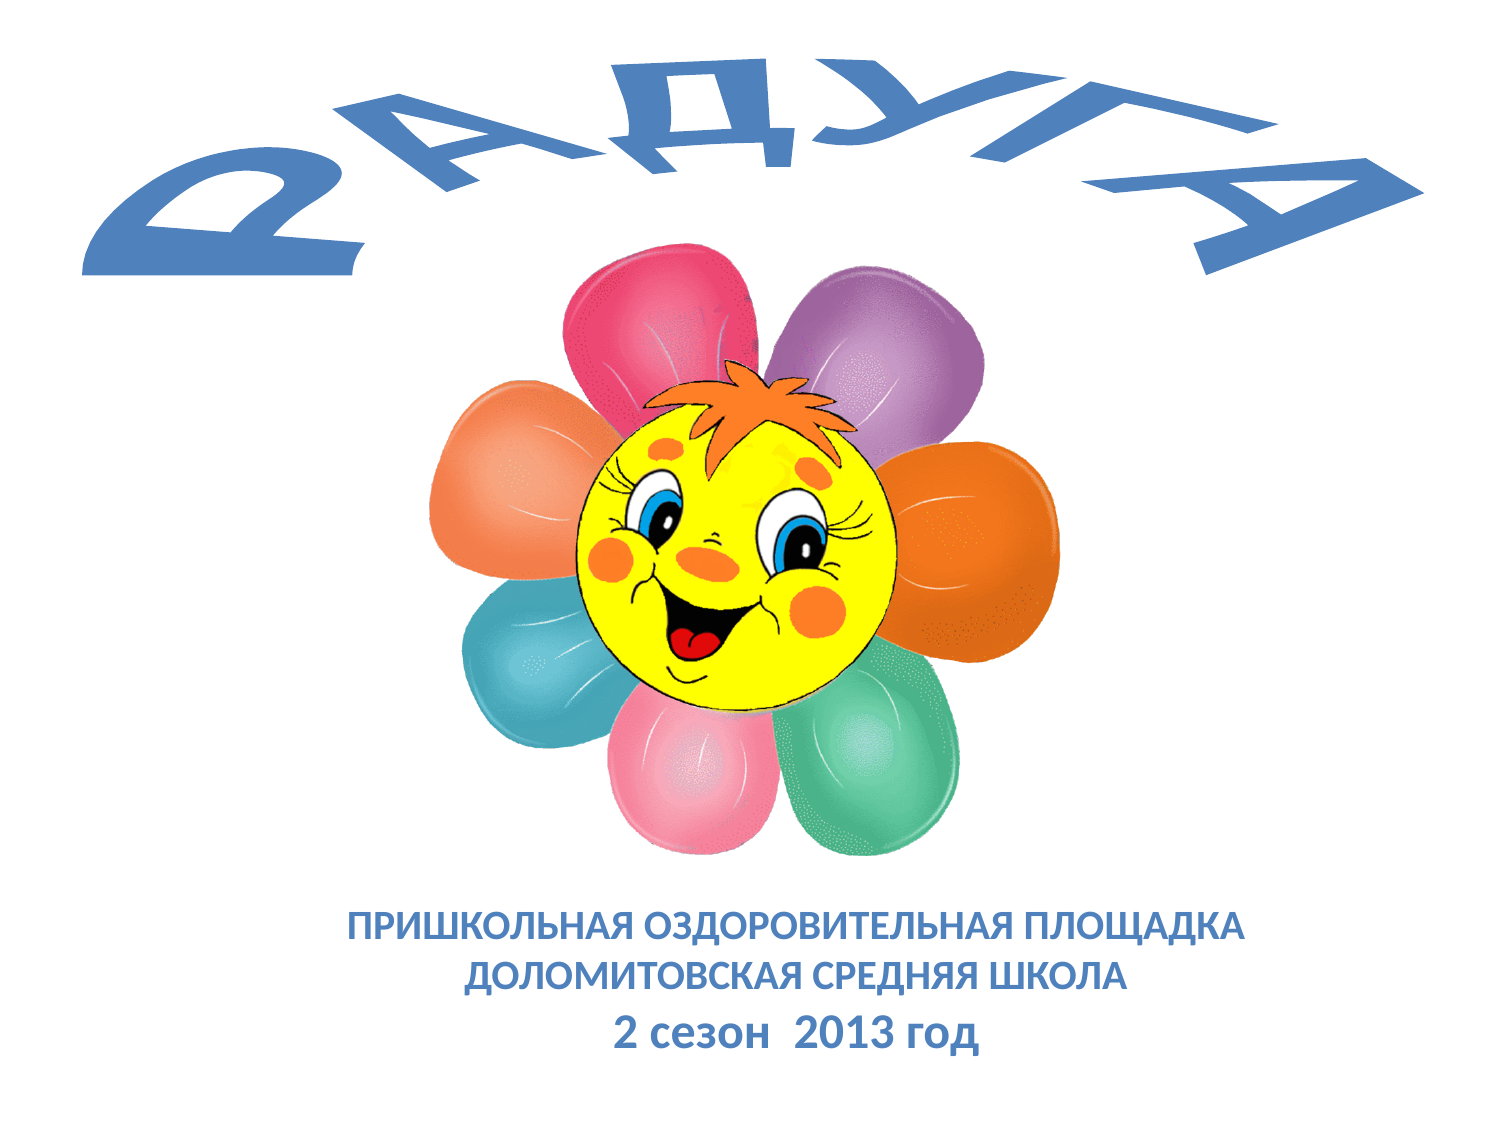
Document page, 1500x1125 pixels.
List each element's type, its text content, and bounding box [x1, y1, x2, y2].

picture [409, 234, 1079, 873]
text_box Пришкольная оздоровительная площадка Доломитовская средняя школа 2 сезон 2013 год [331, 890, 1261, 1066]
